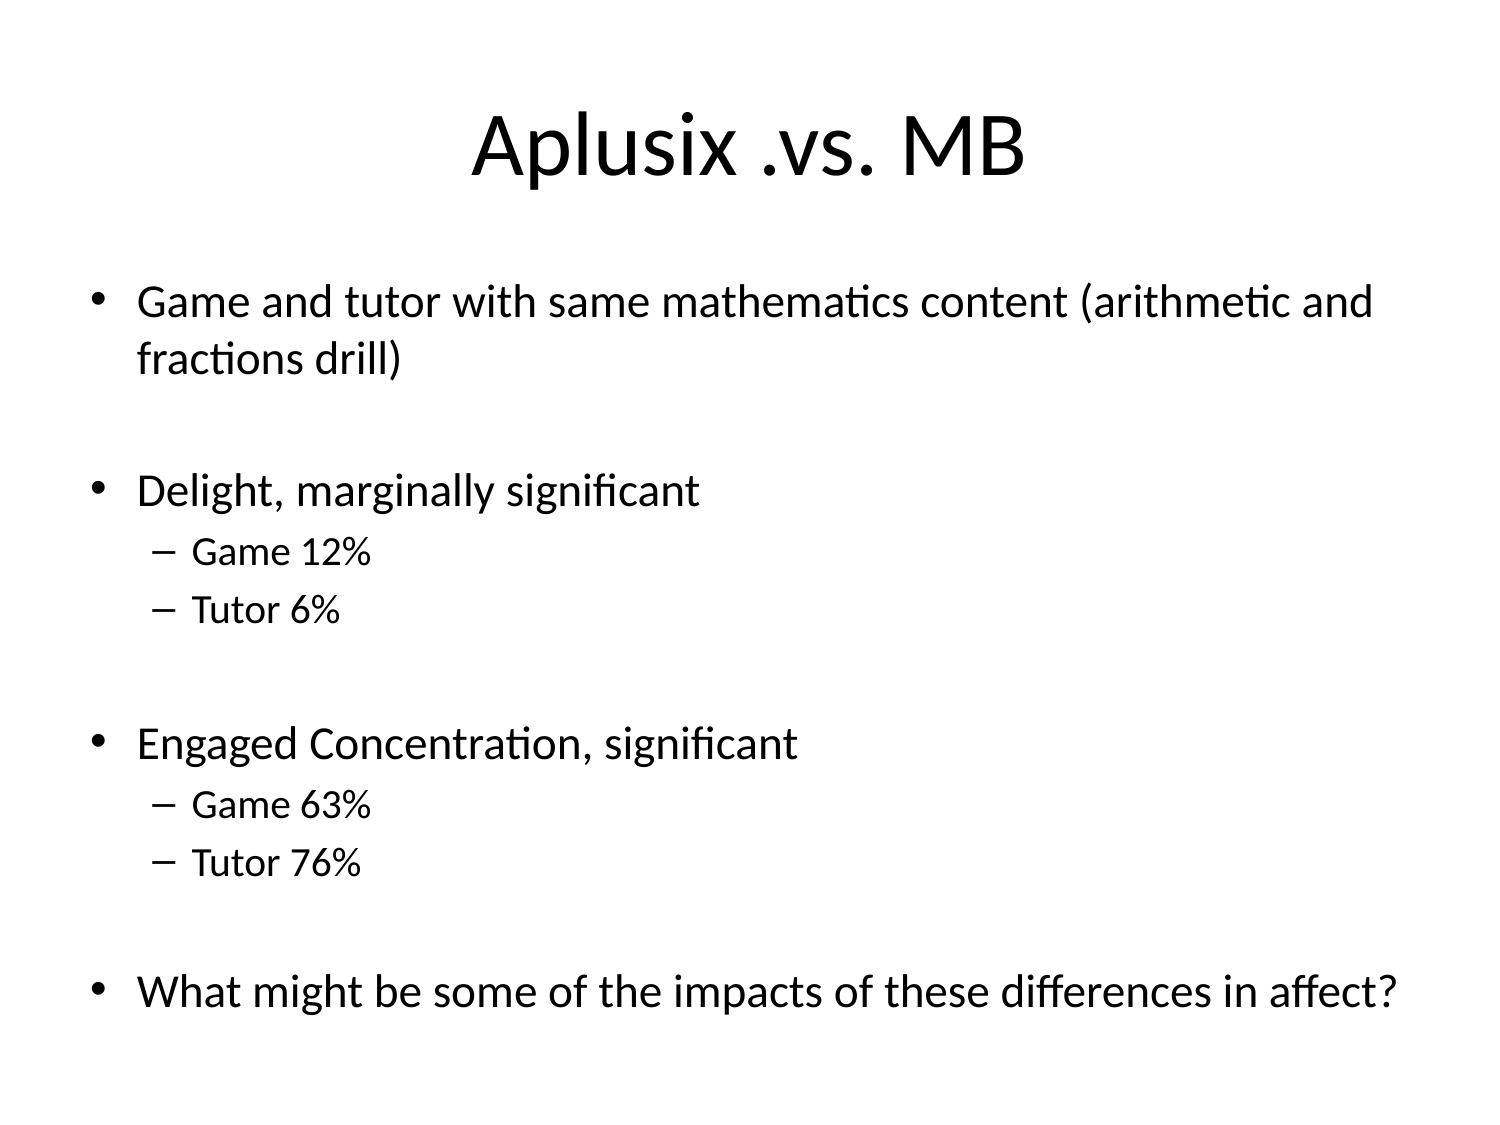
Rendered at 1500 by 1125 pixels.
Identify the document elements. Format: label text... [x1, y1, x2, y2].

title Aplusix .vs. MB [75, 45, 1425, 233]
list Game and tutor with same mathematics content (arithmetic and fractions drill) Delight, marginally significant Game 12% Tutor 6% Engaged Concentration, significant Game 63% Tutor 76% What might be some of the impacts of these differences in affect? [75, 262, 1425, 1088]
